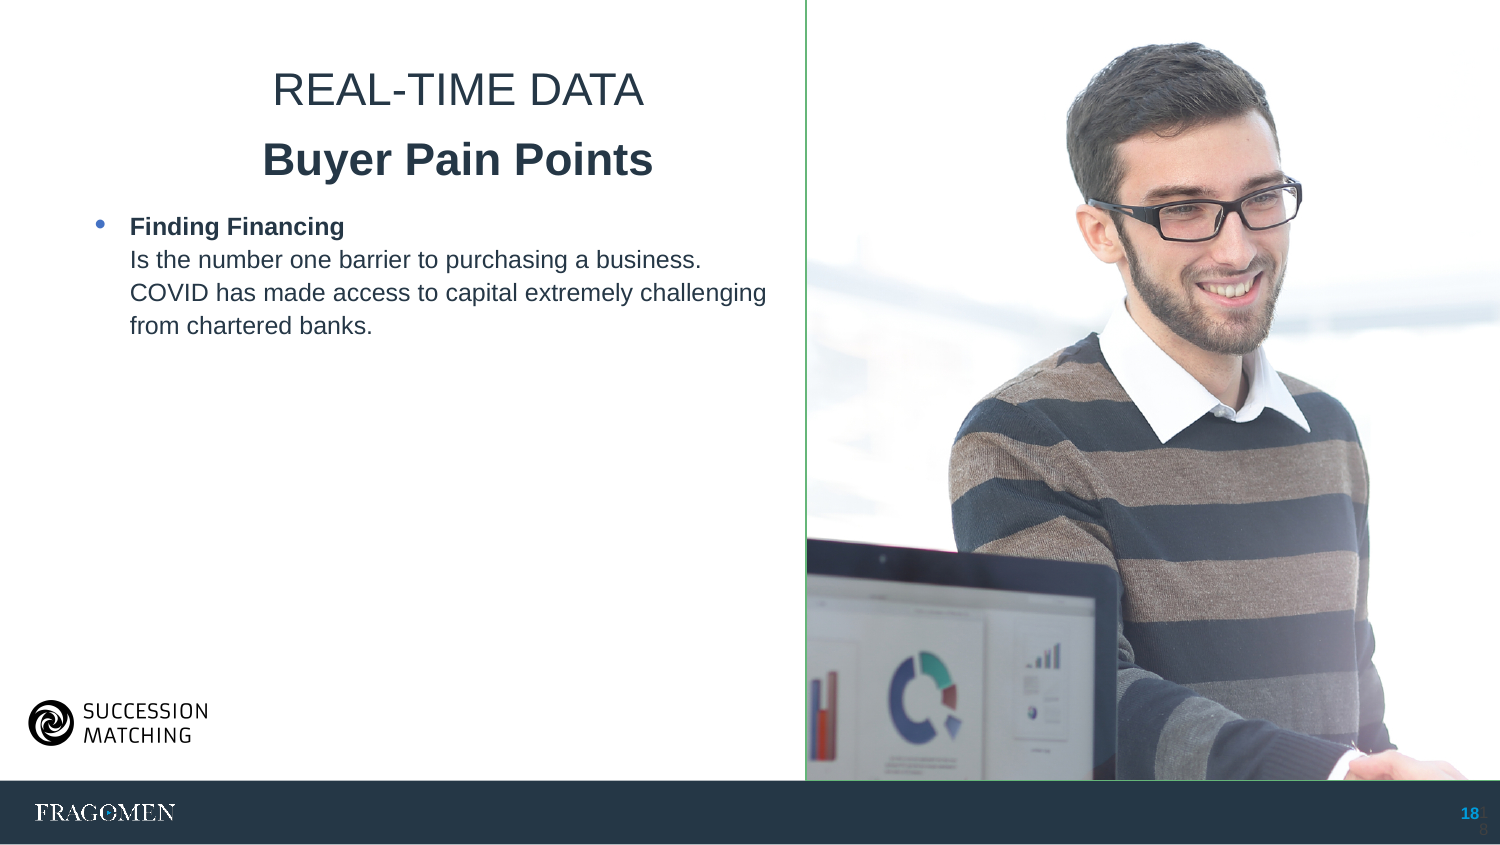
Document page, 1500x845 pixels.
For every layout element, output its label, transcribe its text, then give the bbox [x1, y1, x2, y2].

subtitle REAL-TIME DATA Buyer Pain Points [38, 37, 801, 133]
slide_number 18 [1479, 788, 1489, 845]
list Finding Financing Is the number one barrier to purchasing a business. COVID has made access to capital extremely challenging from chartered banks. [77, 200, 787, 707]
picture [35, 804, 175, 821]
picture [806, 0, 1500, 780]
picture [18, 688, 223, 761]
